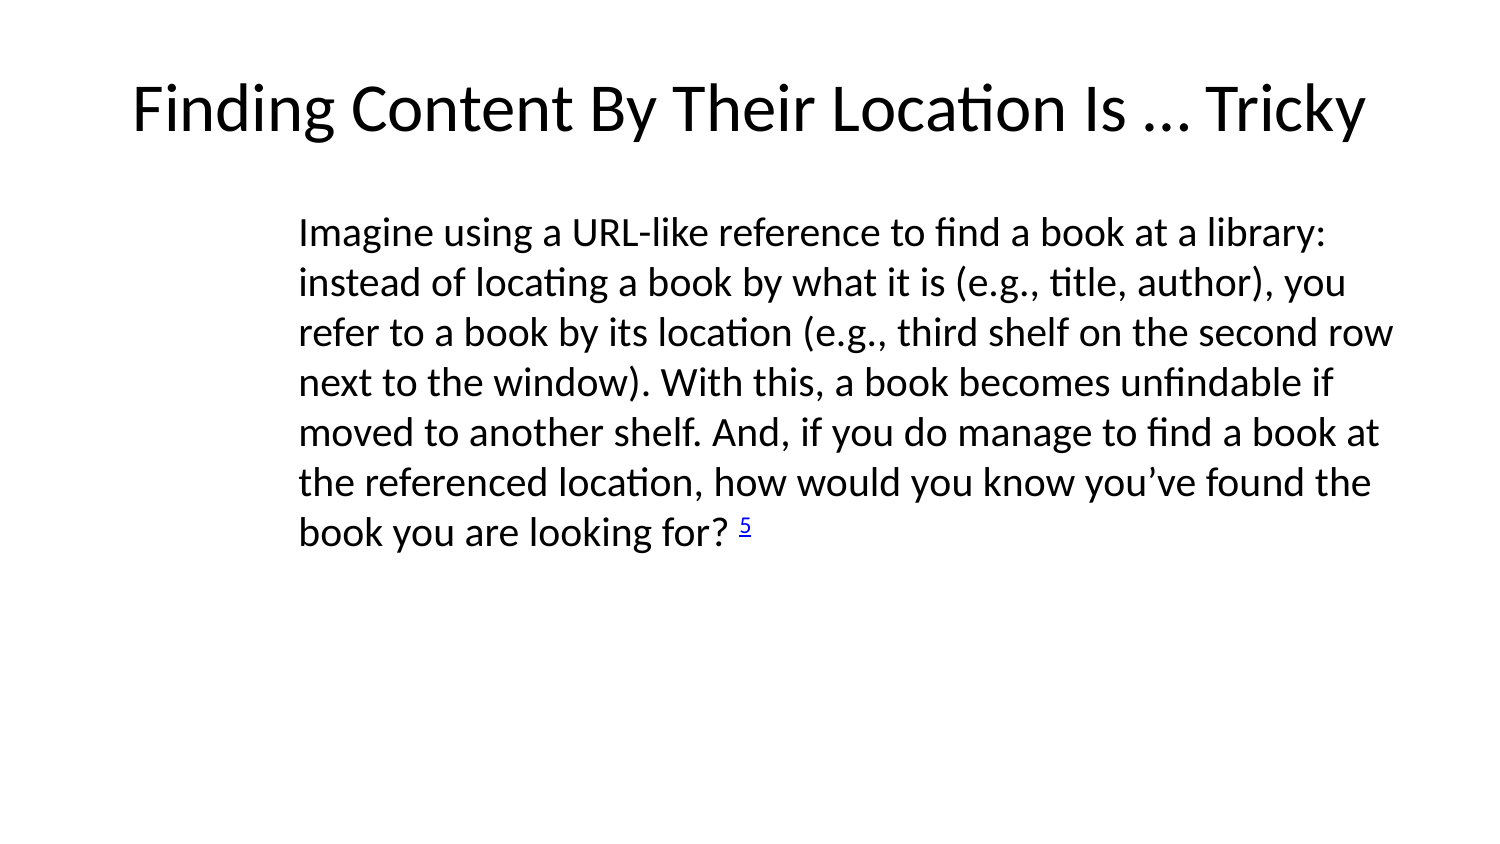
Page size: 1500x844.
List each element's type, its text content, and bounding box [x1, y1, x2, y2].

title Finding Content By Their Location Is … Tricky [75, 33, 1425, 175]
list Imagine using a URL-like reference to find a book at a library: instead of locating a book by what it is (e.g., title, author), you refer to a book by its location (e.g., third shelf on the second row next to the window). With this, a book becomes unfindable if moved to another shelf. And, if you do manage to find a book at the referenced location, how would you know you’ve found the book you are looking for? 5 [75, 196, 1425, 754]
